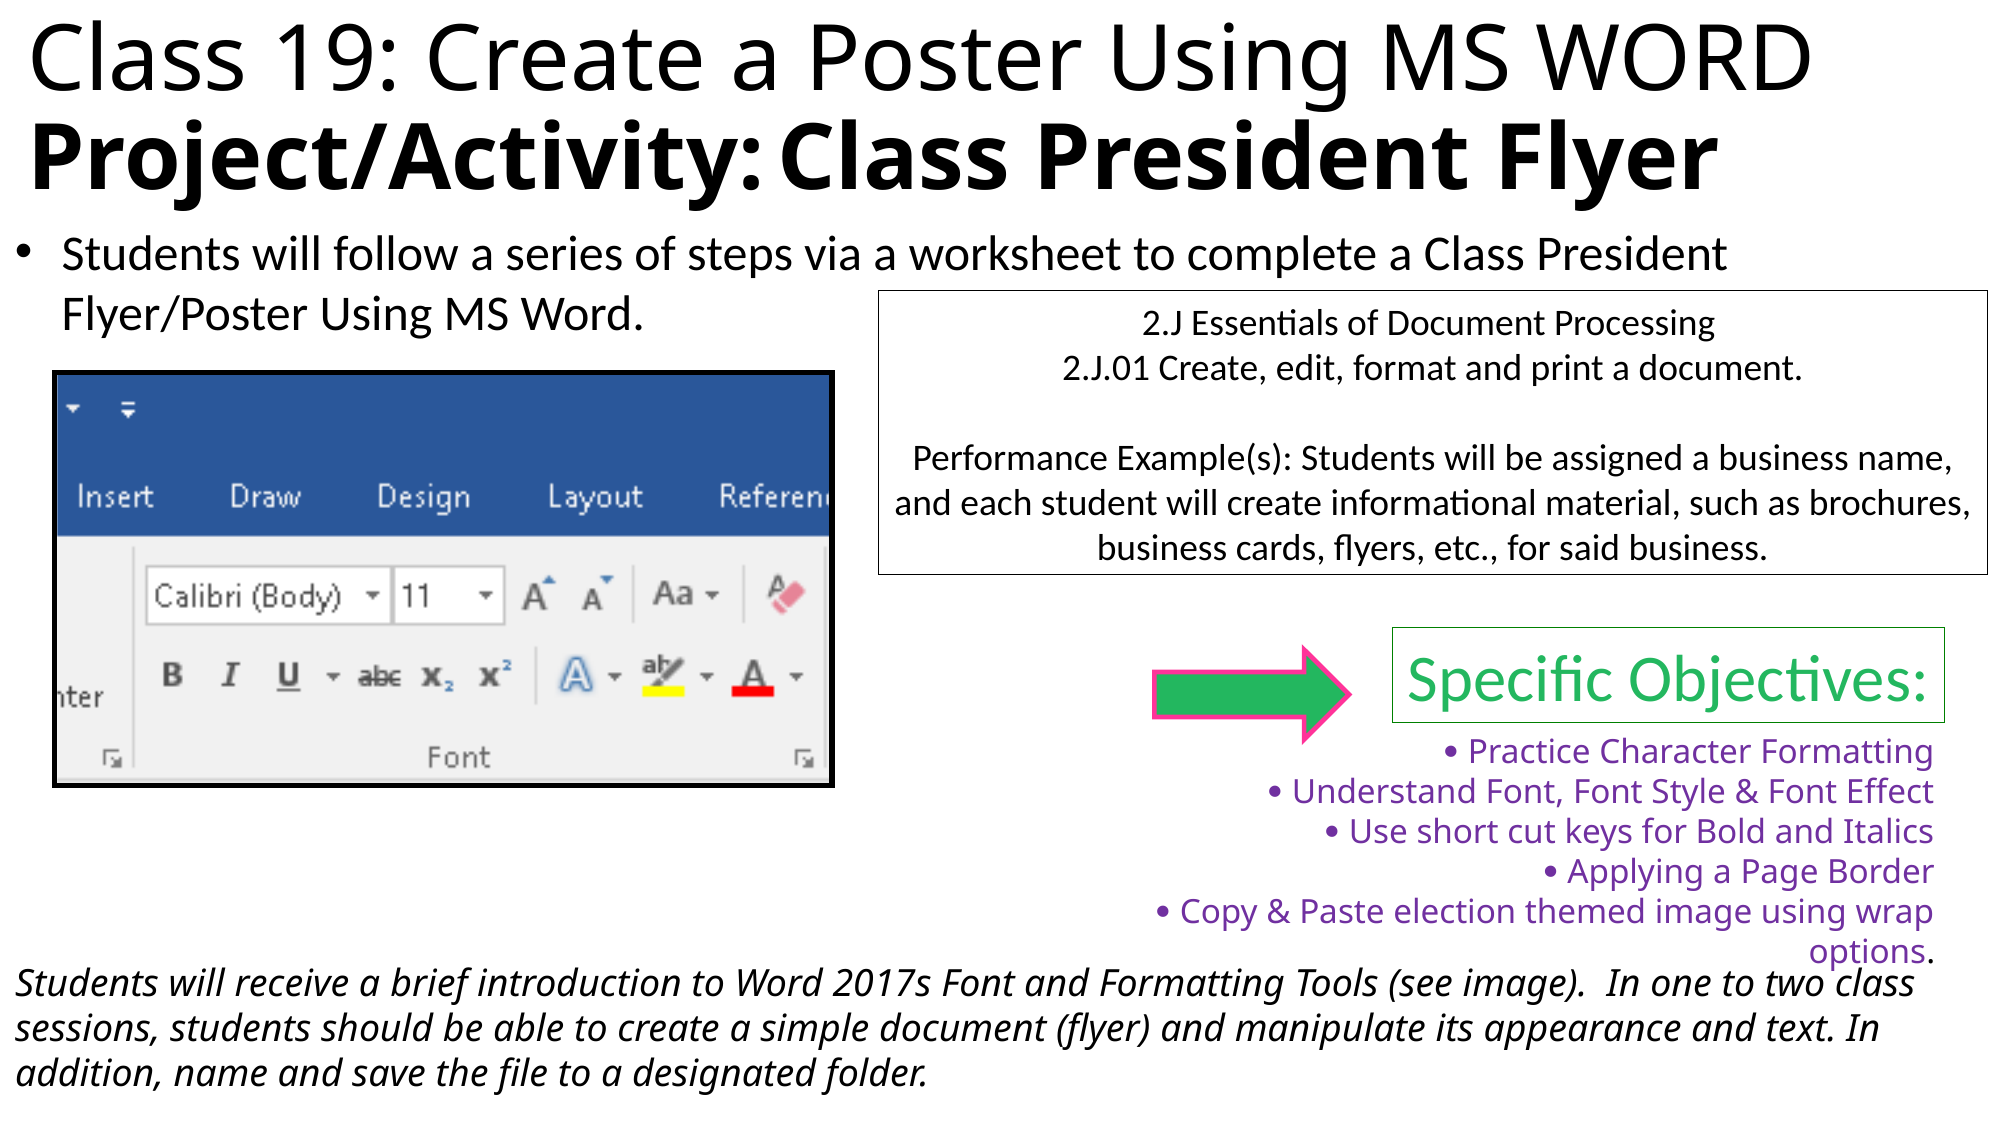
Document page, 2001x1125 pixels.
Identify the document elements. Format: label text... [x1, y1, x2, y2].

picture [57, 375, 830, 783]
text_box [61, 207, 92, 313]
text_box [1153, 647, 1351, 742]
text_box Specific Objectives: [1392, 627, 1945, 723]
text_box Students will receive a brief introduction to Word 2017s Font and Formatting Tools (see image). In one to two class sessions, students should be able to create a simple document (flyer) and manipulate its appearance and text. In addition, name and save the file to a designated folder. [0, 950, 2000, 1101]
text_box  Practice Character Formatting  Understand Font, Font Style & Font Effect  Use short cut keys for Bold and Italics  Applying a Page Border  Copy & Paste election themed image using wrap options. [1044, 723, 1950, 950]
text_box 2.J Essentials of Document Processing 2.J.01 Create, edit, format and print a document. Performance Example(s): Students will be assigned a business name, and each student will create informational material, such as brochures, business cards, flyers, etc., for said business. [878, 290, 1988, 575]
title Class 19: Create a Poster Using MS WORD Project/Activity: Class President Flyer [12, 1, 1988, 213]
text_box Students will follow a series of steps via a worksheet to complete a Class President Flyer/Poster Using MS Word. [0, 213, 2000, 349]
